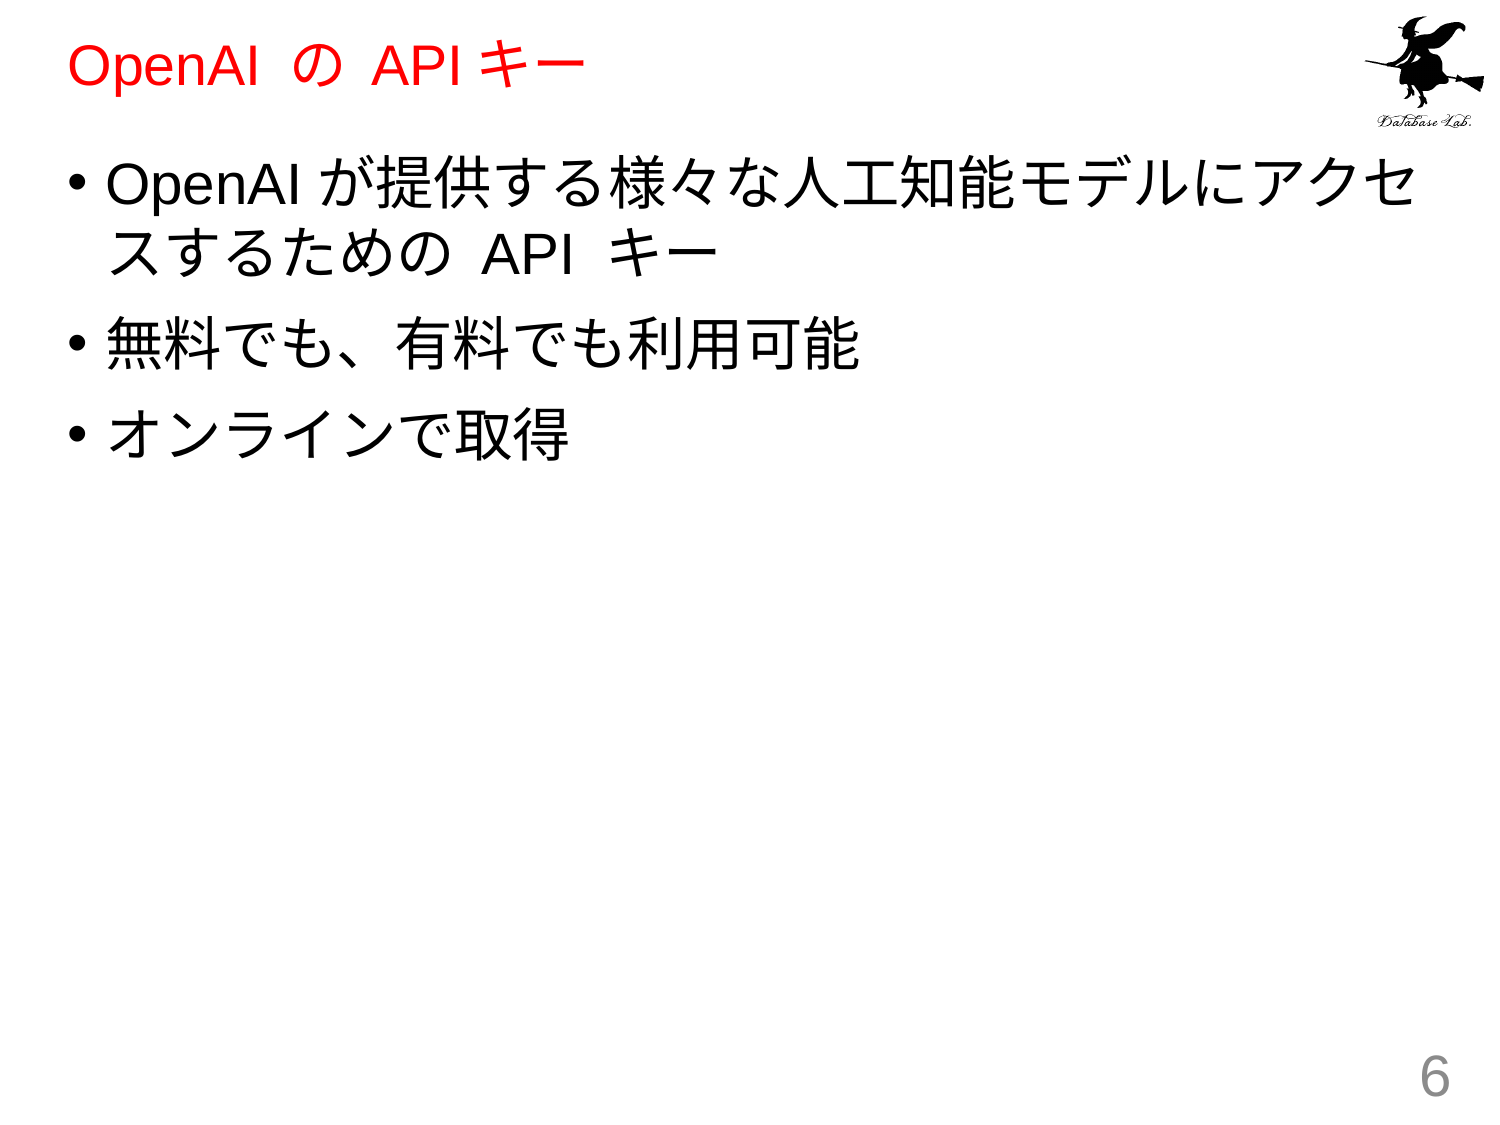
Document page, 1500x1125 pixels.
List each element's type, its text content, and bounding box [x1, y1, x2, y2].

list OpenAIが提供する様々な人工知能モデルにアクセスするための API キー 無料でも、有料でも利用可能 オンラインで取得 [52, 138, 1441, 1014]
title OpenAI の APIキー [52, 28, 1441, 106]
slide_number 6 [1129, 1042, 1467, 1103]
picture [1362, 14, 1486, 130]
